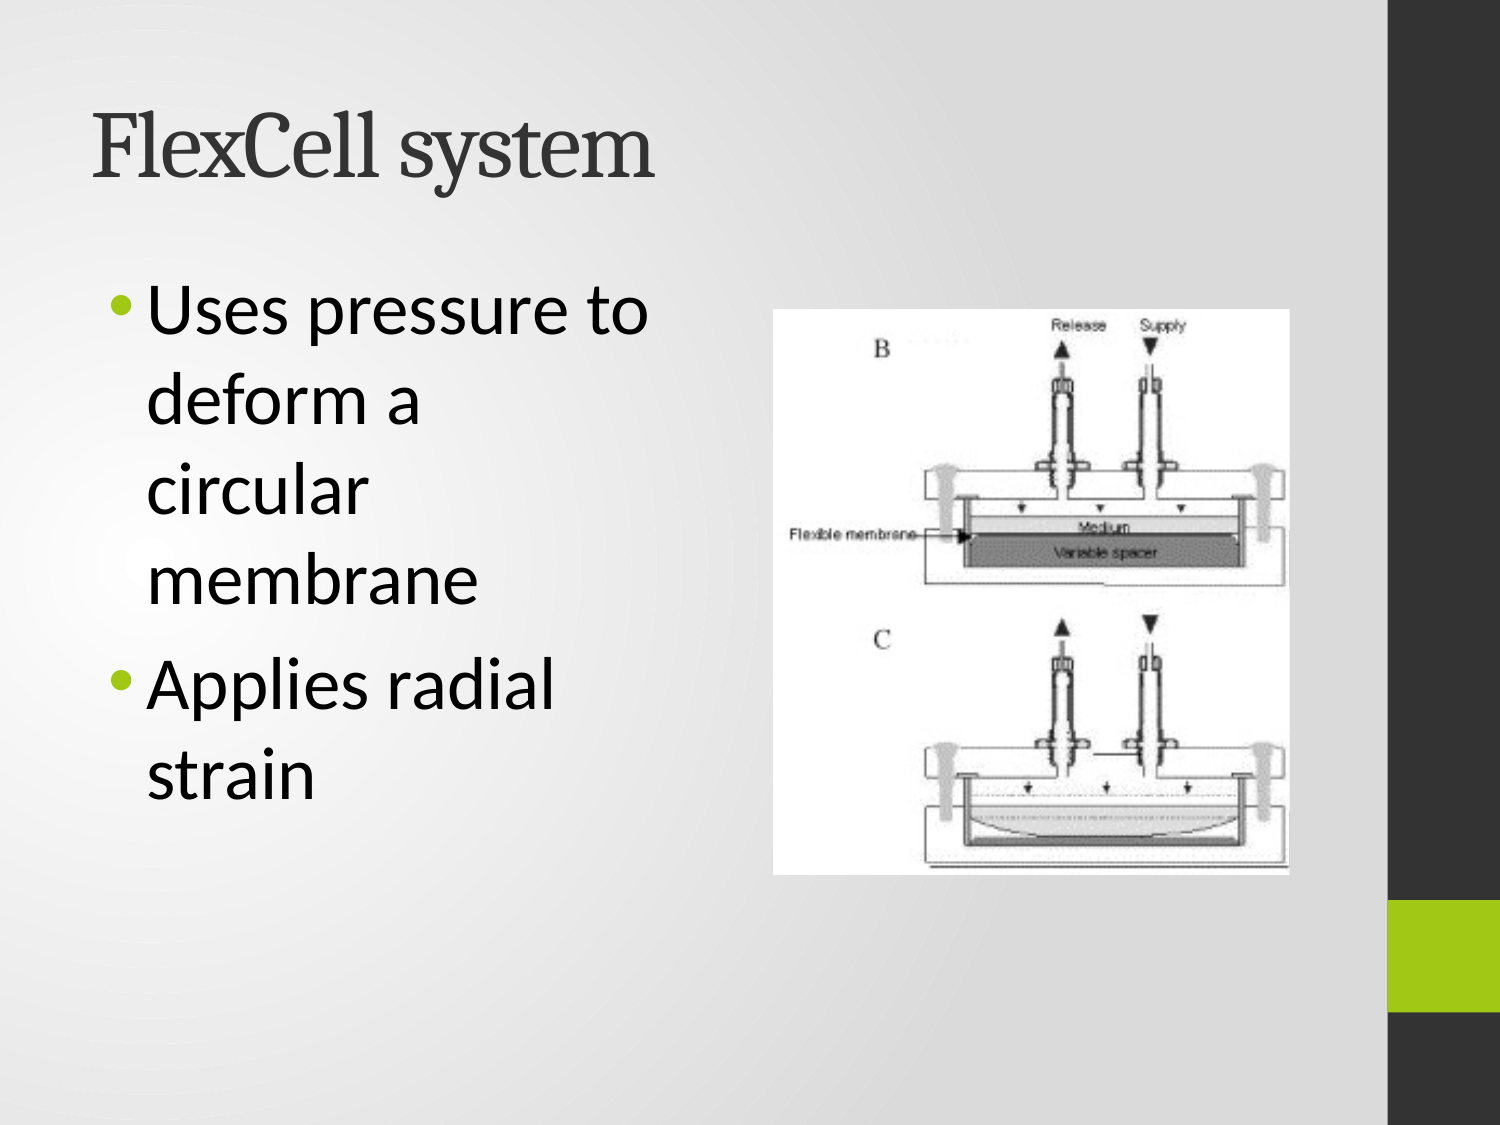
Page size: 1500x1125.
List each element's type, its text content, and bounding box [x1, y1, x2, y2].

title FlexCell system [75, 45, 1325, 233]
list Uses pressure to deform a circular membrane Applies radial strain [75, 251, 675, 1005]
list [772, 308, 1291, 875]
